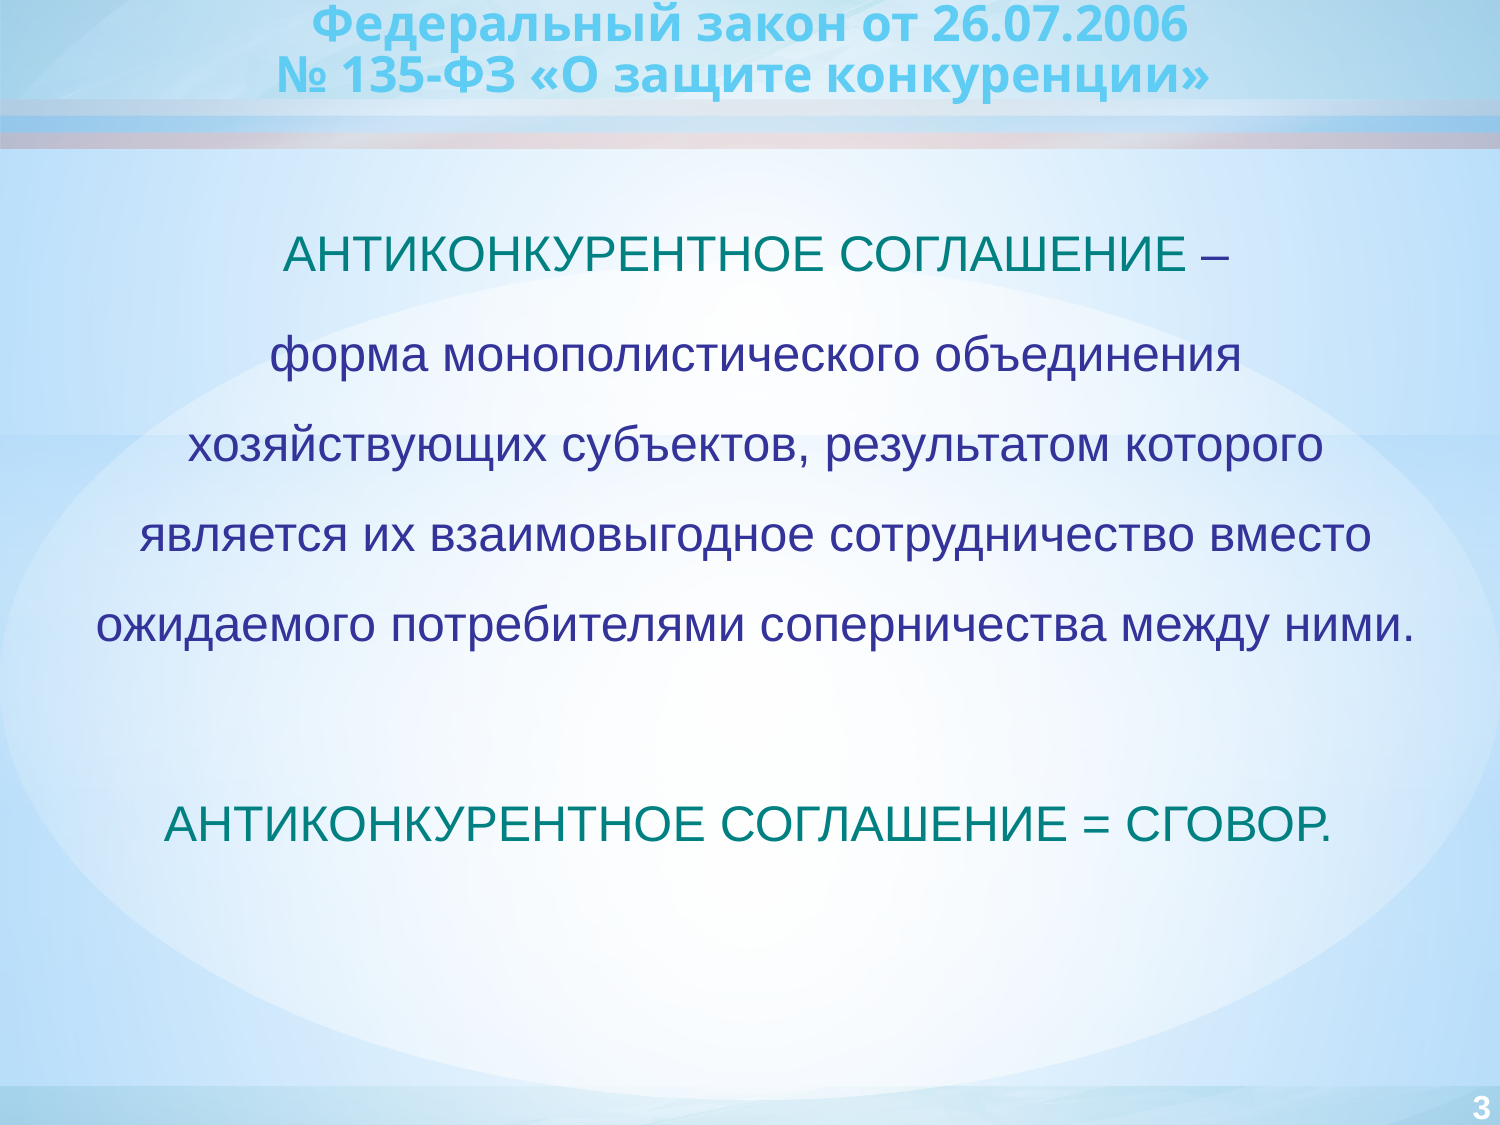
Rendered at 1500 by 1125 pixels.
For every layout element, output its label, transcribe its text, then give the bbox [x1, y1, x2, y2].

text_box Федеральный закон от 26.07.2006 № 135-ФЗ «О защите конкуренции» [0, 12, 1500, 90]
text_box АНТИКОНКУРЕНТНОЕ СОГЛАШЕНИЕ – форма монополистического объединения хозяйствующих субъектов, результатом которого является их взаимовыгодное сотрудничество вместо ожидаемого потребителями соперничества между ними. АНТИКОНКУРЕНТНОЕ СОГЛАШЕНИЕ = СГОВОР. [76, 184, 1436, 860]
text_box 3 [1156, 1079, 1500, 1125]
